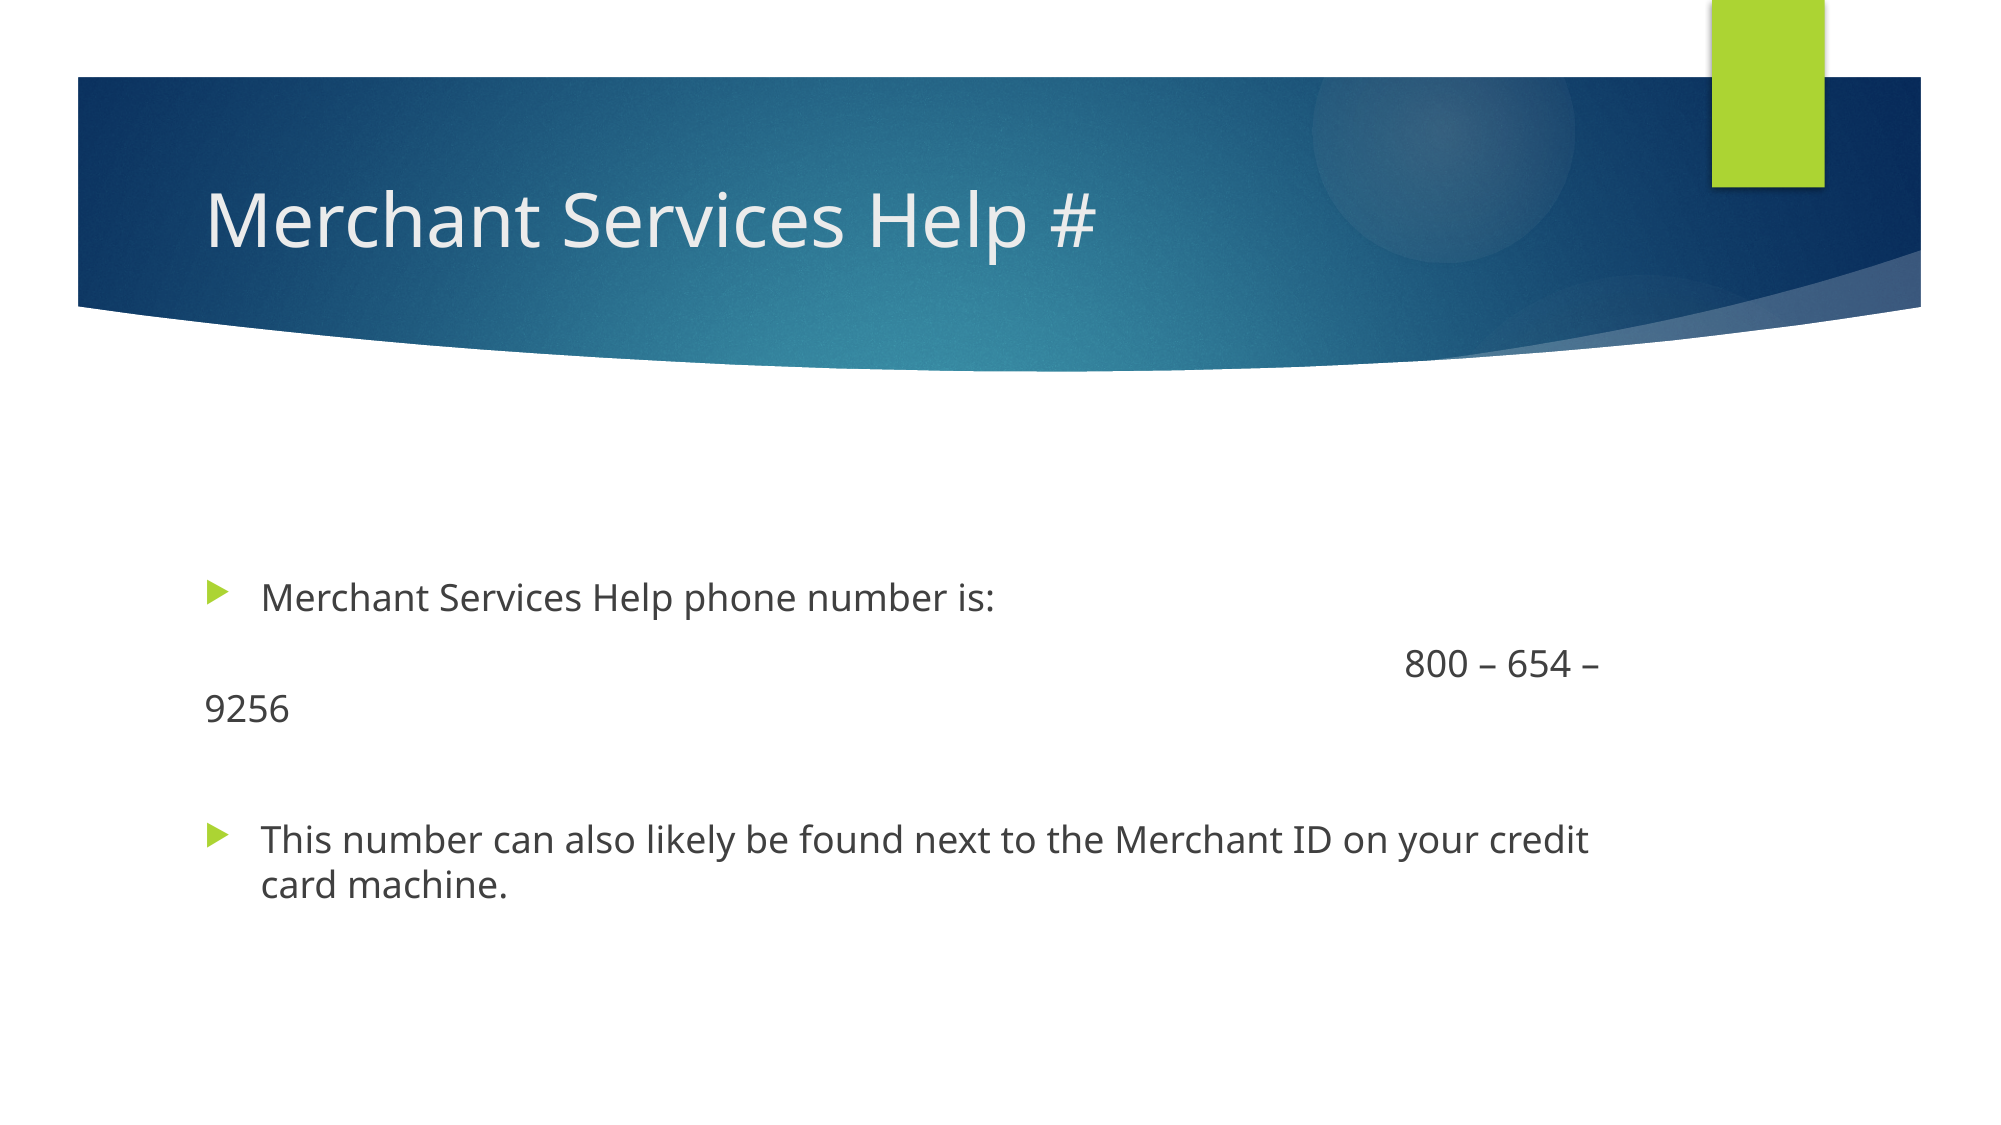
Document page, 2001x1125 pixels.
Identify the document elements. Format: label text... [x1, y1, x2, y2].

list Merchant Services Help phone number is: 800 – 654 – 9256 This number can also likely be found next to the Merchant ID on your credit card machine. [189, 427, 1627, 988]
title Merchant Services Help # [189, 159, 1627, 276]
